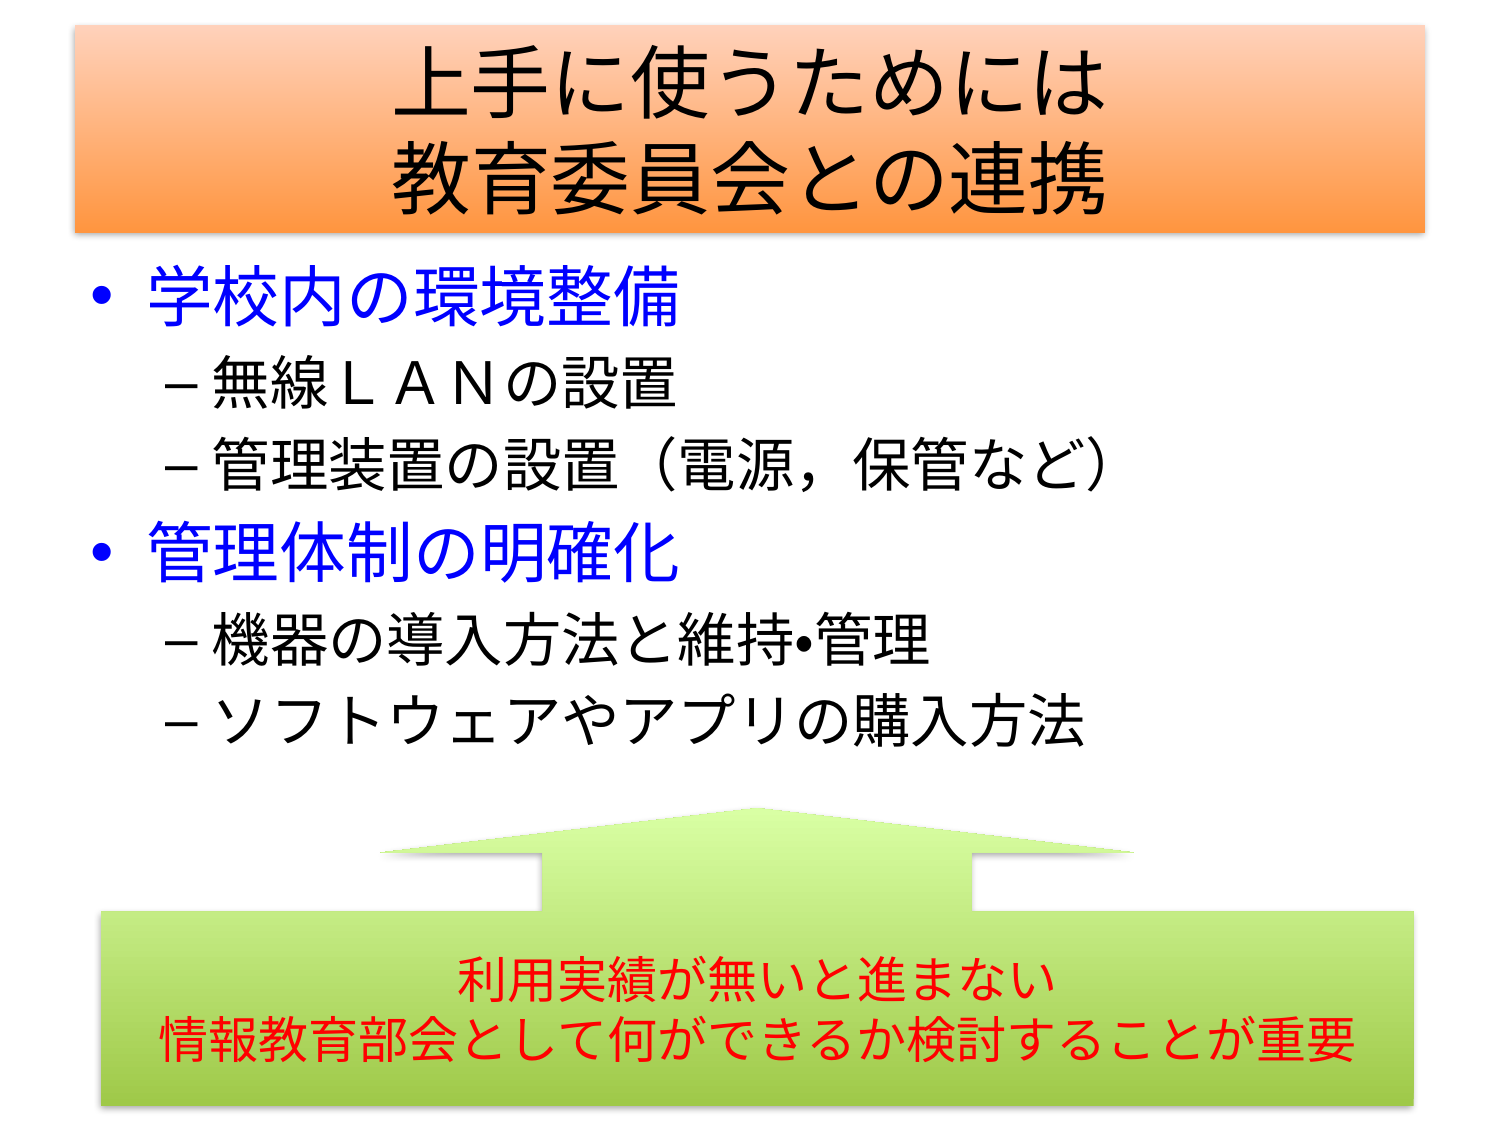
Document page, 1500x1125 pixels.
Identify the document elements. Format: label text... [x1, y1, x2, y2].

list 学校内の環境整備 無線ＬＡＮの設置 管理装置の設置（電源，保管など） 管理体制の明確化 機器の導入方法と維持・管理 ソフトウェアやアプリの購入方法 [75, 247, 1425, 834]
text_box 利用実績が無いと進まない 情報教育部会として何ができるか検討することが重要 [100, 808, 1414, 1106]
title 上手に使うためには 教育委員会との連携 [75, 25, 1425, 233]
